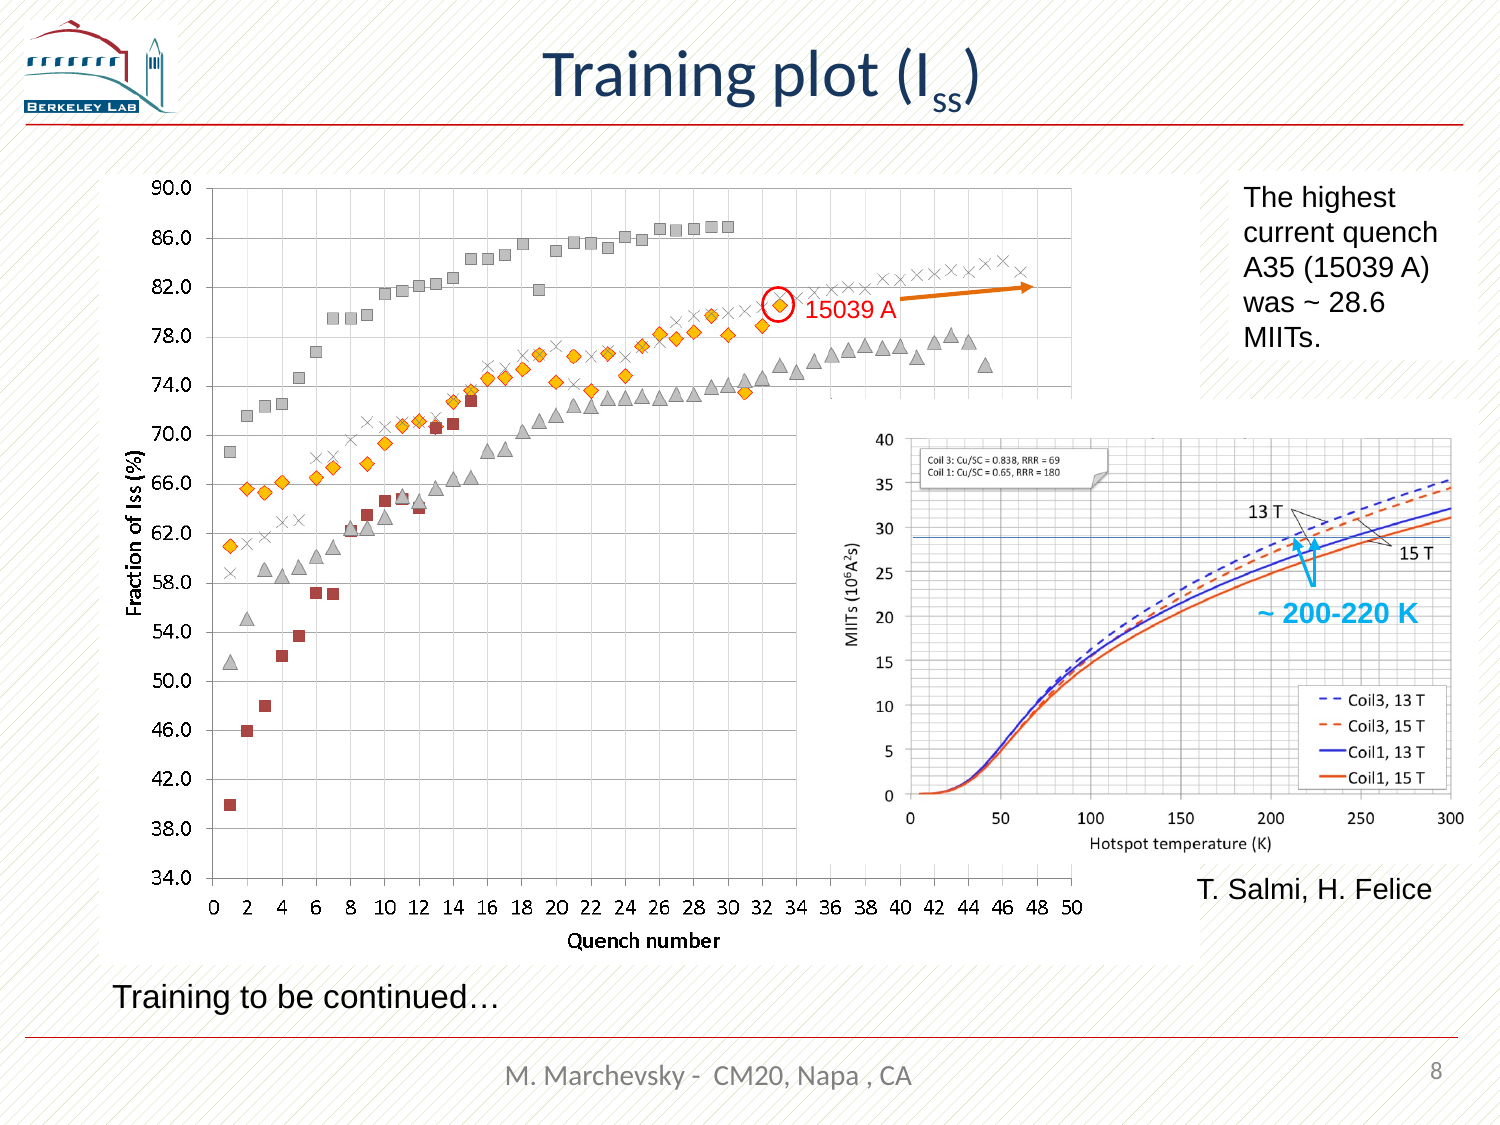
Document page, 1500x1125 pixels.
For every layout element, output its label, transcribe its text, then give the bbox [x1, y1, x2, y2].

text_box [899, 286, 1034, 300]
text_box The highest current quench A35 (15039 A) was ~ 28.6 MIITs. [1228, 170, 1479, 361]
text_box Training to be continued… [97, 972, 517, 1023]
picture [99, 174, 1479, 965]
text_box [1293, 537, 1313, 587]
picture [24, 20, 178, 113]
text_box T. Salmi, H. Felice [1205, 873, 1448, 913]
title Training plot (Iss) [87, 24, 1438, 125]
